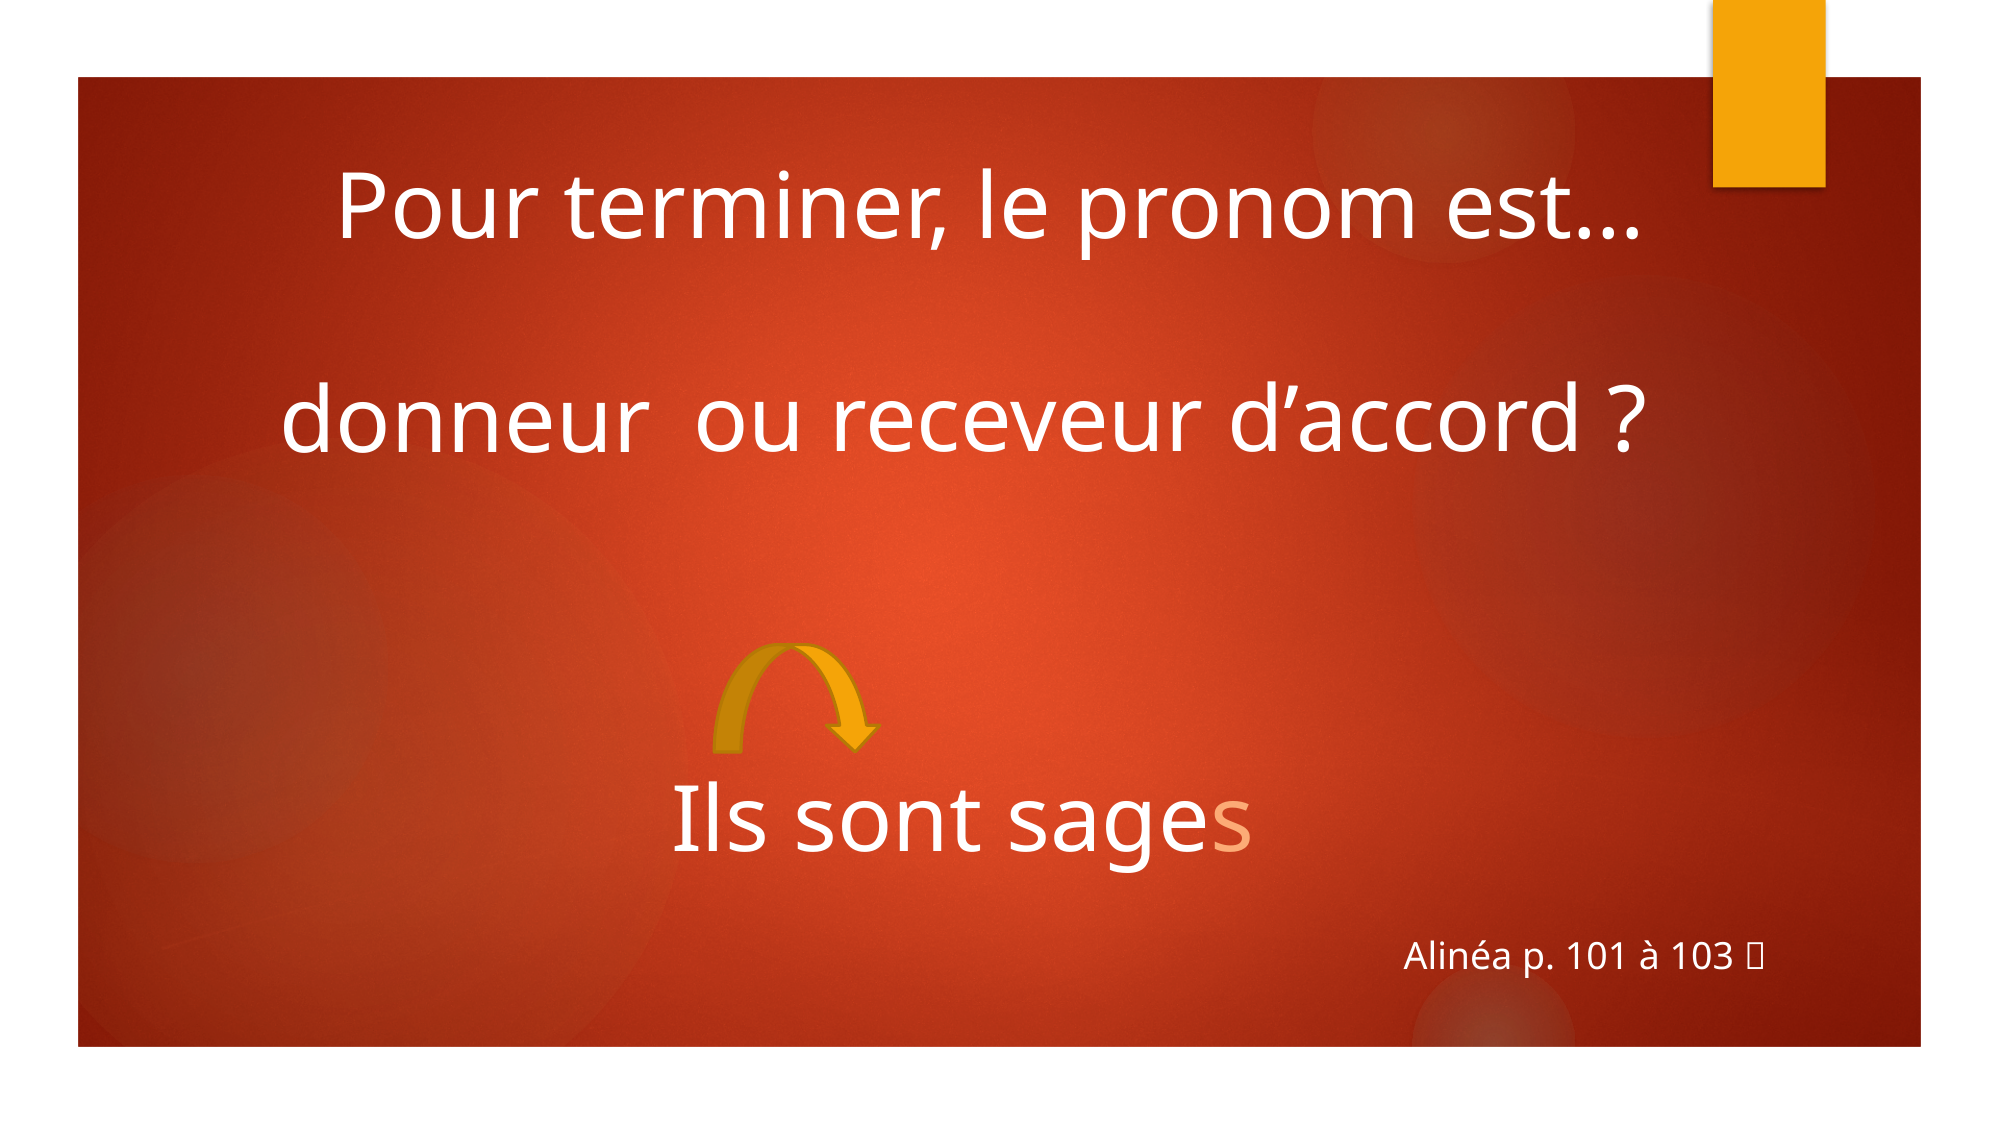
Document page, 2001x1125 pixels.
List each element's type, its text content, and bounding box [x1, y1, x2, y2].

text_box Alinéa p. 101 à 103  [1388, 925, 2000, 985]
text_box [712, 643, 882, 754]
text_box Pour terminer, le pronom est… [300, 140, 1682, 265]
text_box donneur [0, 353, 678, 479]
text_box Ils sont sages [329, 752, 1597, 877]
text_box ou receveur d’accord ? [678, 352, 1825, 523]
